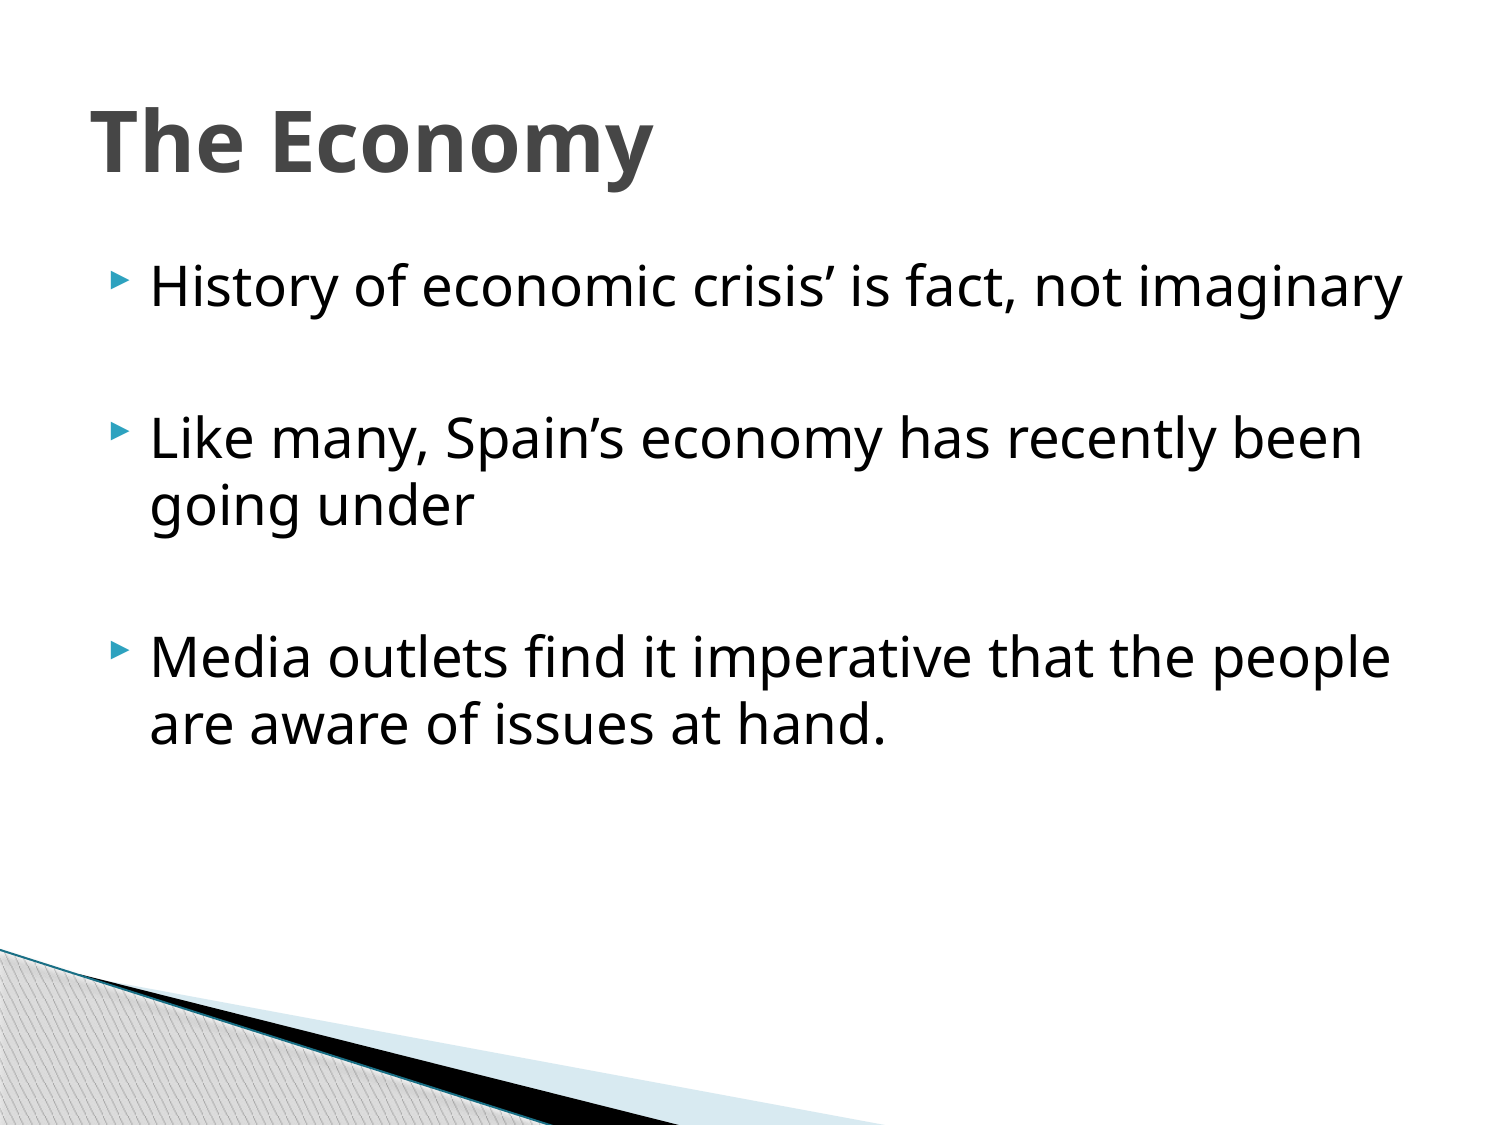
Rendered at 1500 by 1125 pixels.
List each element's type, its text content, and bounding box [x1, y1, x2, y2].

list History of economic crisis’ is fact, not imaginary Like many, Spain’s economy has recently been going under Media outlets find it imperative that the people are aware of issues at hand. [75, 243, 1425, 986]
title The Economy [75, 45, 1425, 233]
